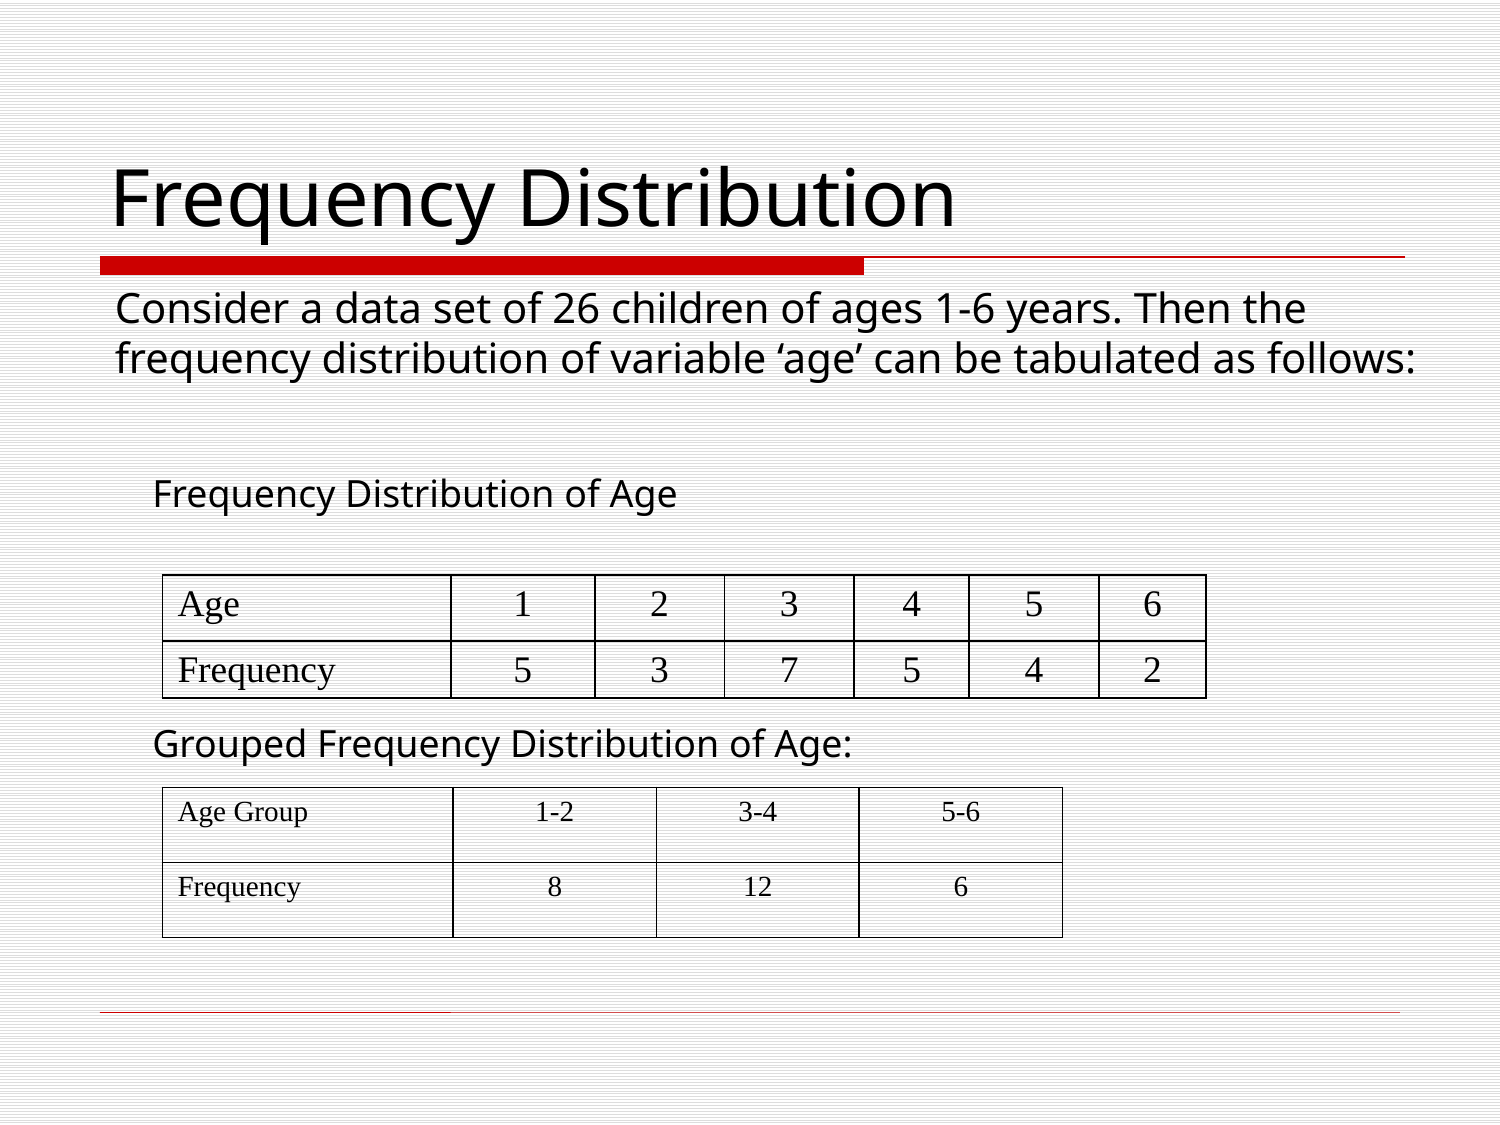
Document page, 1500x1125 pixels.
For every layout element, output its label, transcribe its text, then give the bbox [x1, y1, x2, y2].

title Frequency Distribution [93, 49, 1407, 250]
text_box Consider a data set of 26 children of ages 1-6 years. Then the frequency distribution of variable ‘age’ can be tabulated as follows: [99, 274, 1500, 390]
table_header 6 [1100, 576, 1205, 640]
table_header Age [163, 576, 450, 640]
table_header 1 [452, 576, 594, 640]
table_cell 7 [725, 642, 853, 697]
table_cell Frequency [163, 642, 450, 697]
table_cell 5 [452, 642, 594, 697]
table_header 3-4 [657, 788, 858, 862]
table_header 5 [970, 576, 1098, 640]
text_box Frequency Distribution of Age [137, 462, 763, 523]
table_cell 6 [860, 863, 1062, 937]
table_header 3 [725, 576, 853, 640]
table_header 1-2 [454, 788, 656, 862]
table_cell 12 [657, 863, 858, 937]
table_header 4 [855, 576, 968, 640]
table_header 2 [596, 576, 724, 640]
table_header 5-6 [860, 788, 1062, 862]
table_cell 2 [1100, 642, 1205, 697]
table_cell 8 [454, 863, 656, 937]
table_header Age Group [163, 788, 452, 862]
table_cell Frequency [163, 863, 452, 937]
table_cell 3 [596, 642, 724, 697]
text_box Grouped Frequency Distribution of Age: [137, 712, 1375, 773]
table_cell 5 [855, 642, 968, 697]
table_cell 4 [970, 642, 1098, 697]
